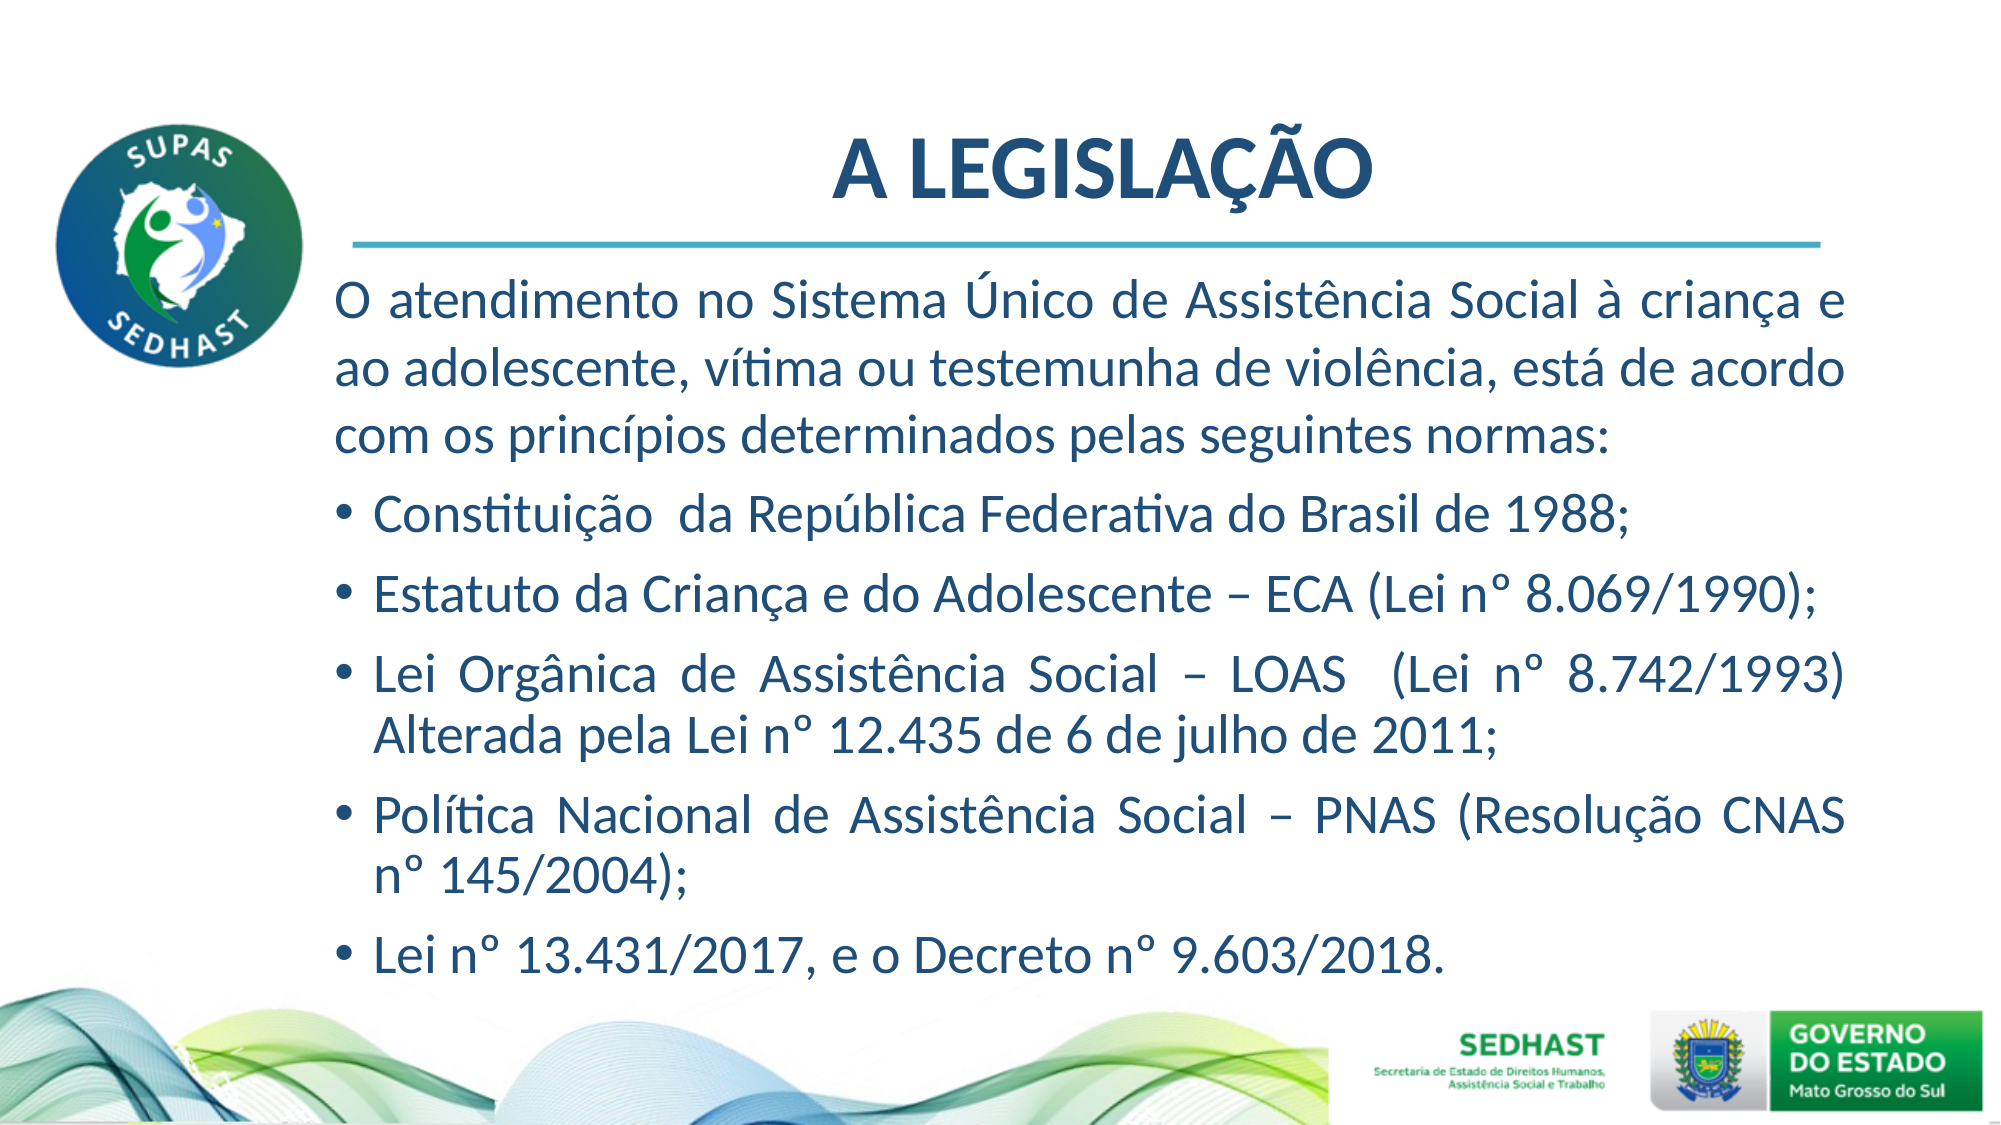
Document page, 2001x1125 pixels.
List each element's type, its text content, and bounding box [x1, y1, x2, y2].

picture [0, 0, 2001, 1125]
title A LEGISLAÇÃO [137, 59, 1863, 278]
list O atendimento no Sistema Único de Assistência Social à criança e ao adolescente, vítima ou testemunha de violência, está de acordo com os princípios determinados pelas seguintes normas: Constituição da República Federativa do Brasil de 1988; Estatuto da Criança e do Adolescente – ECA (Lei nº 8.069/1990); Lei Orgânica de Assistência Social – LOAS (Lei nº 8.742/1993) Alterada pela Lei nº 12.435 de 6 de julho de 2011; Política Nacional de Assistência Social – PNAS (Resolução CNAS nº 145/2004); Lei nº 13.431/2017, e o Decreto nº 9.603/2018. [319, 255, 1863, 1038]
